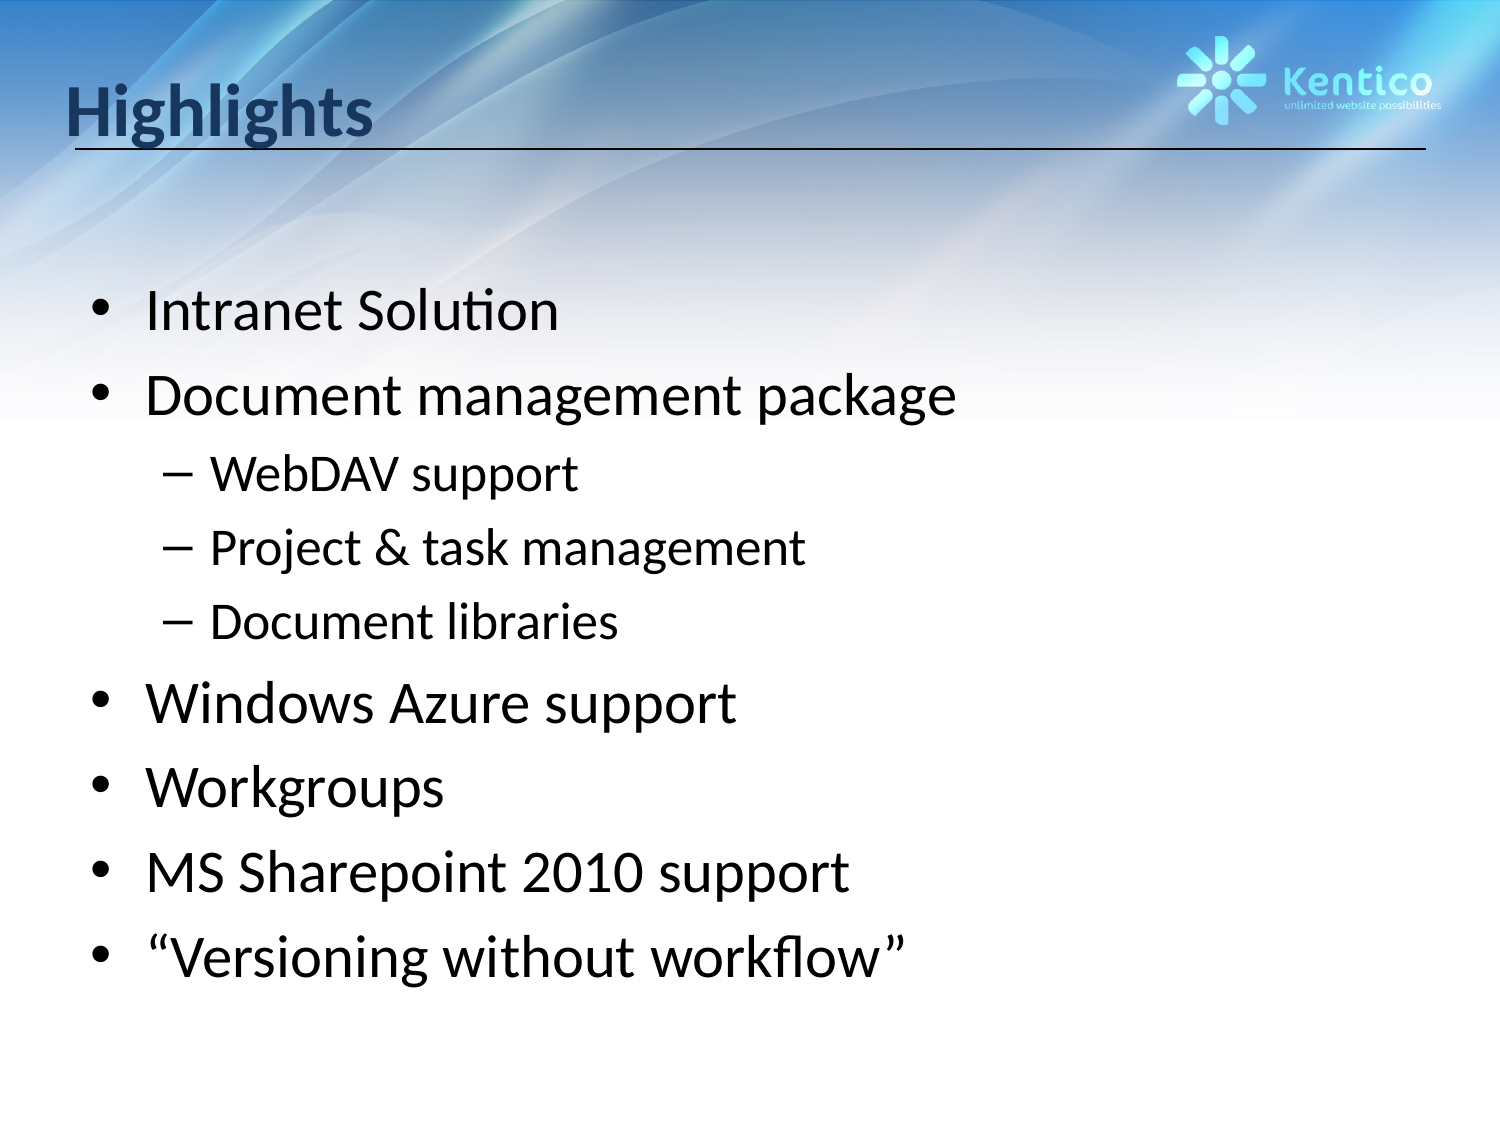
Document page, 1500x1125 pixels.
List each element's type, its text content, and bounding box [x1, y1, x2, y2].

picture [0, 0, 1500, 1125]
list Intranet Solution Document management package WebDAV support Project & task management Document libraries Windows Azure support Workgroups MS Sharepoint 2010 support “Versioning without workflow” [75, 262, 1425, 1005]
title Highlights [50, 12, 1463, 200]
